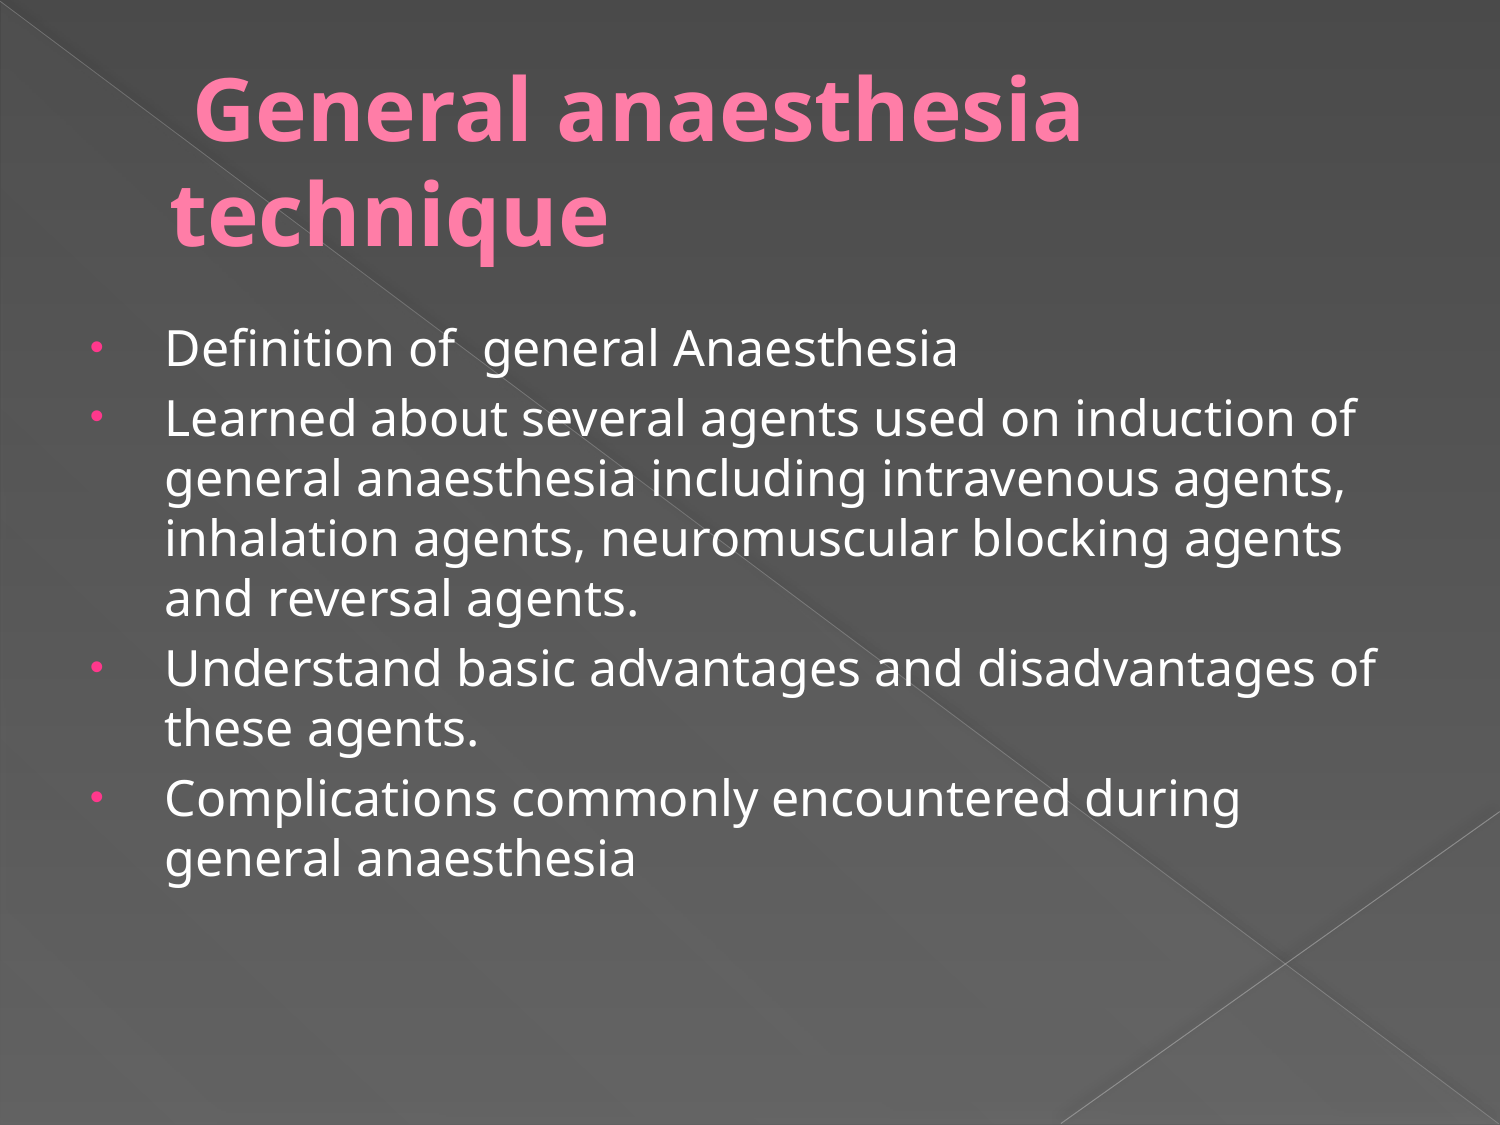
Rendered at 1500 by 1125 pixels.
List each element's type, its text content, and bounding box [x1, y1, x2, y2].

title General anaesthesia technique [75, 43, 1425, 274]
list Definition of general Anaesthesia Learned about several agents used on induction of general anaesthesia including intravenous agents, inhalation agents, neuromuscular blocking agents and reversal agents. Understand basic advantages and disadvantages of these agents. Complications commonly encountered during general anaesthesia [75, 308, 1425, 1059]
